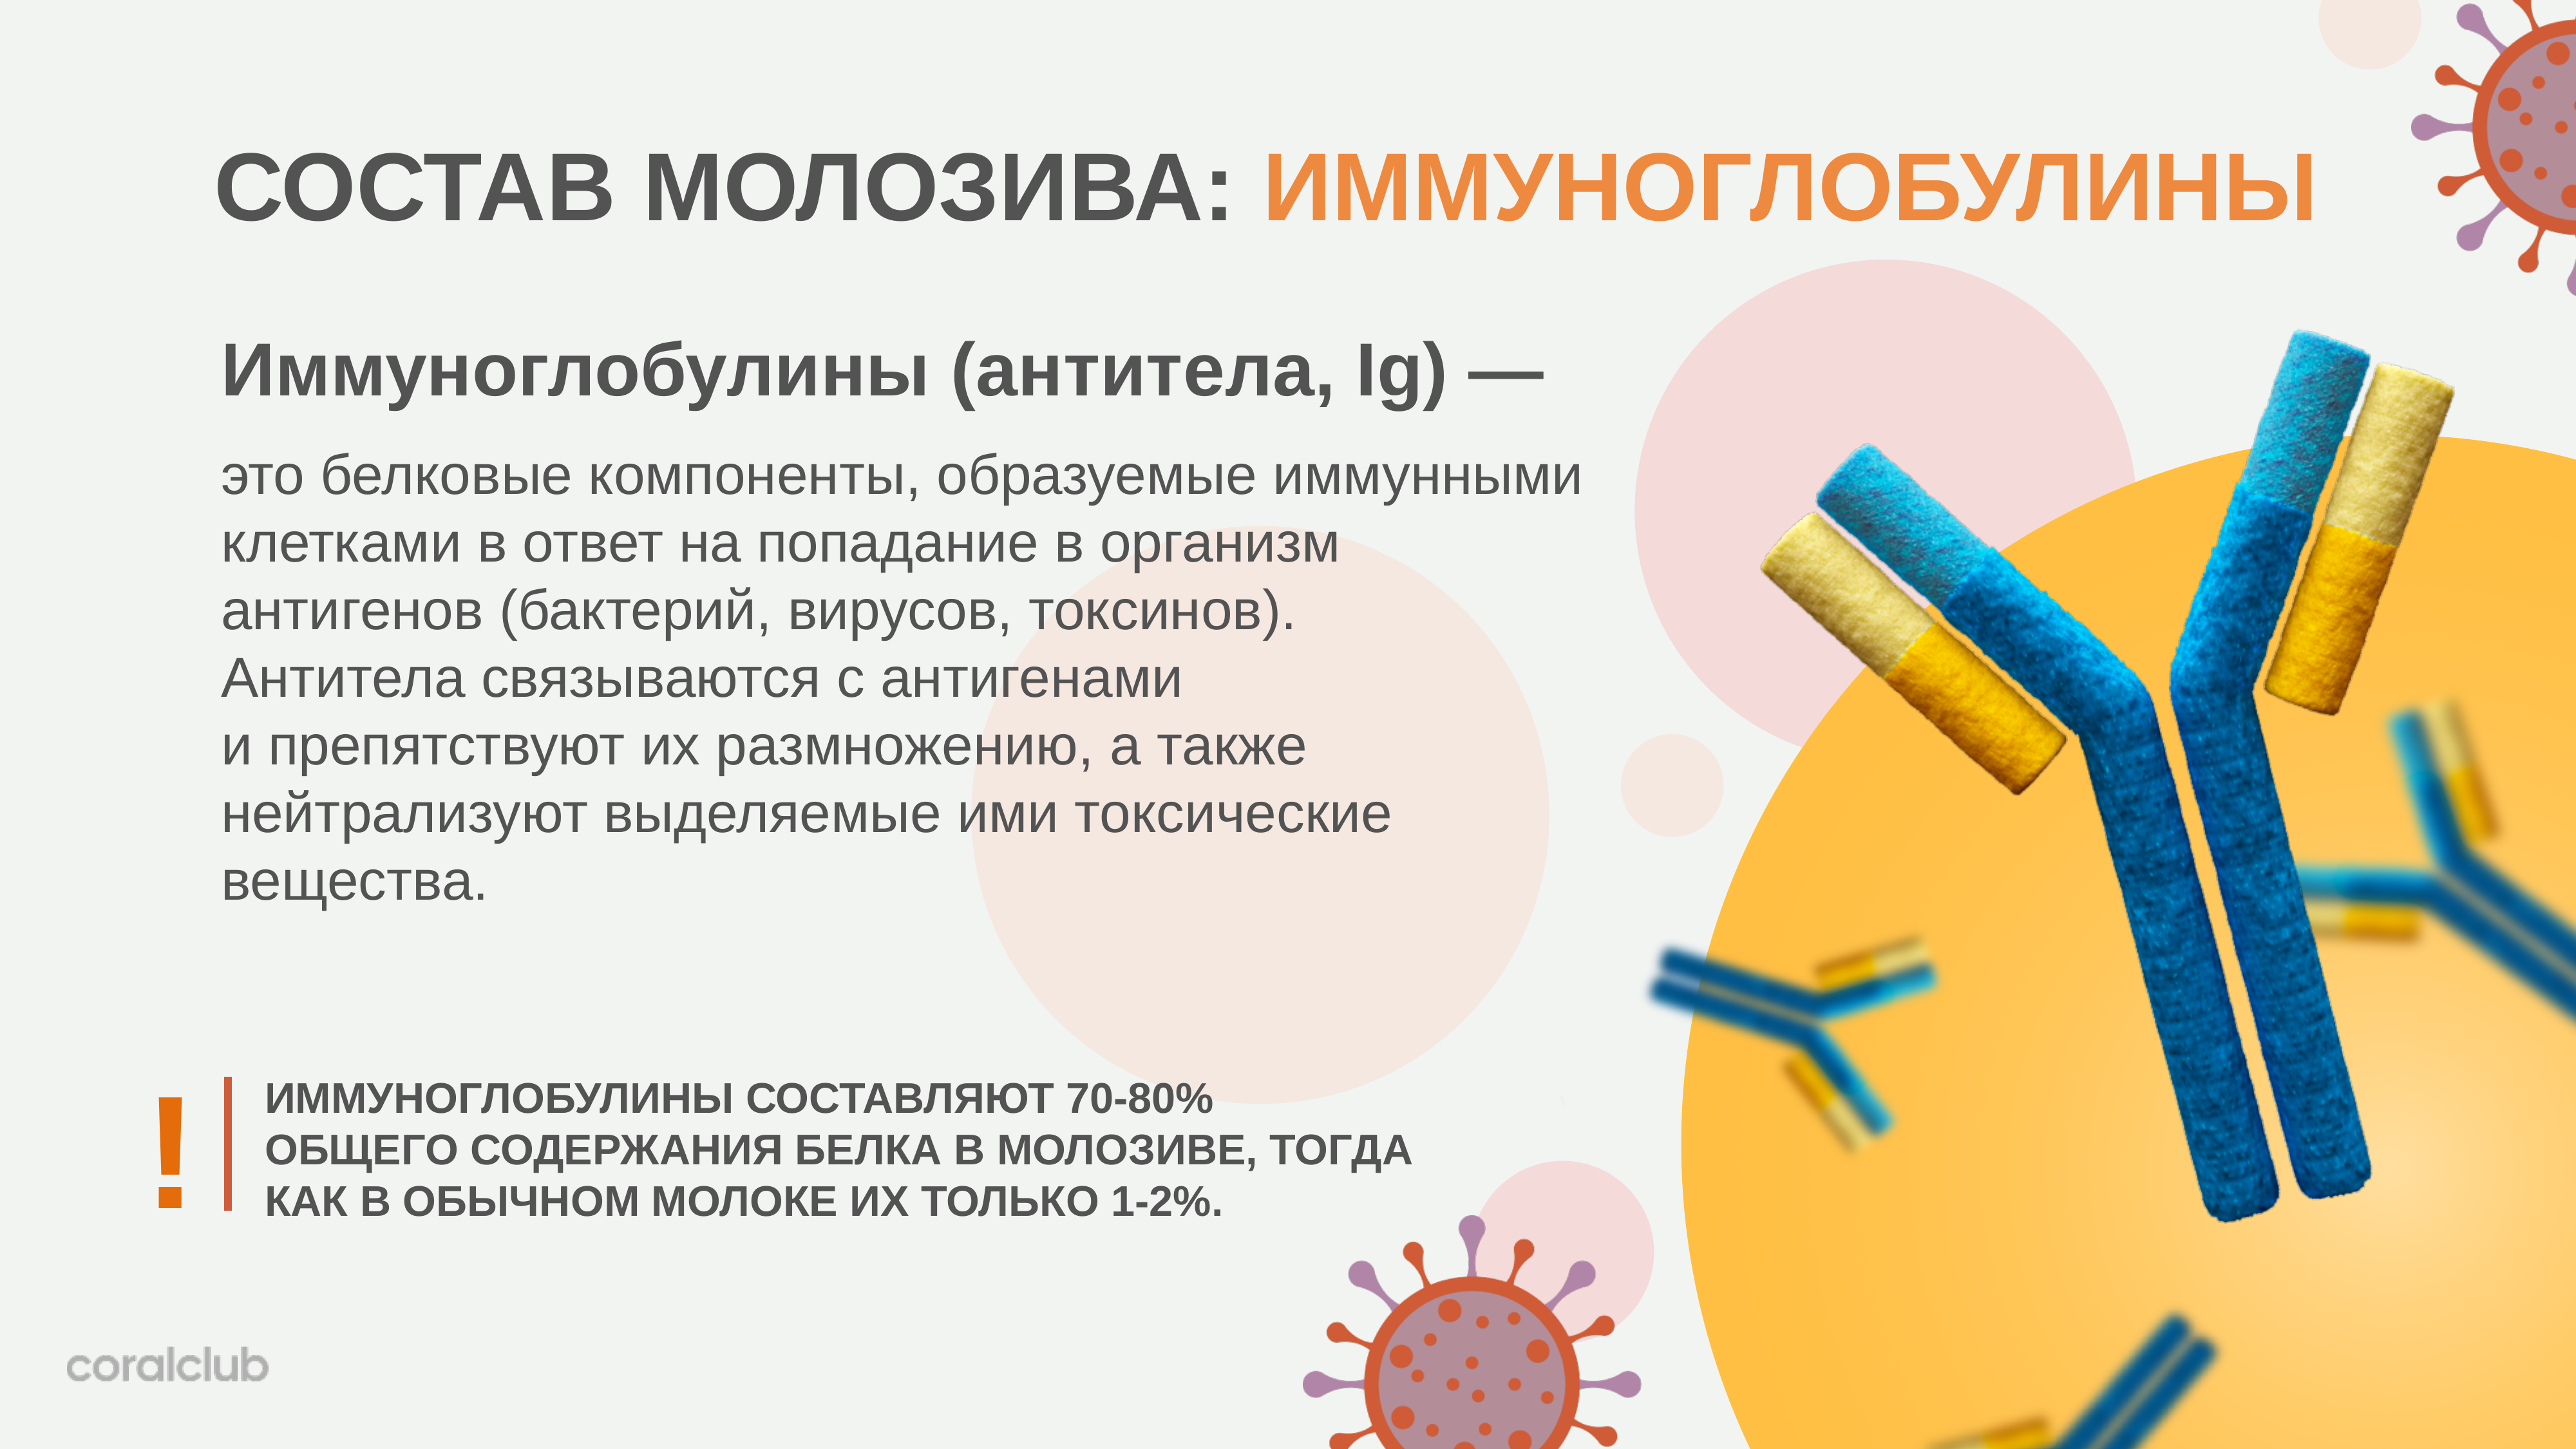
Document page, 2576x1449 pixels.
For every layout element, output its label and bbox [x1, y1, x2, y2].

text_box [1303, 0, 2576, 1449]
text_box [0, 0, 1298, 1449]
